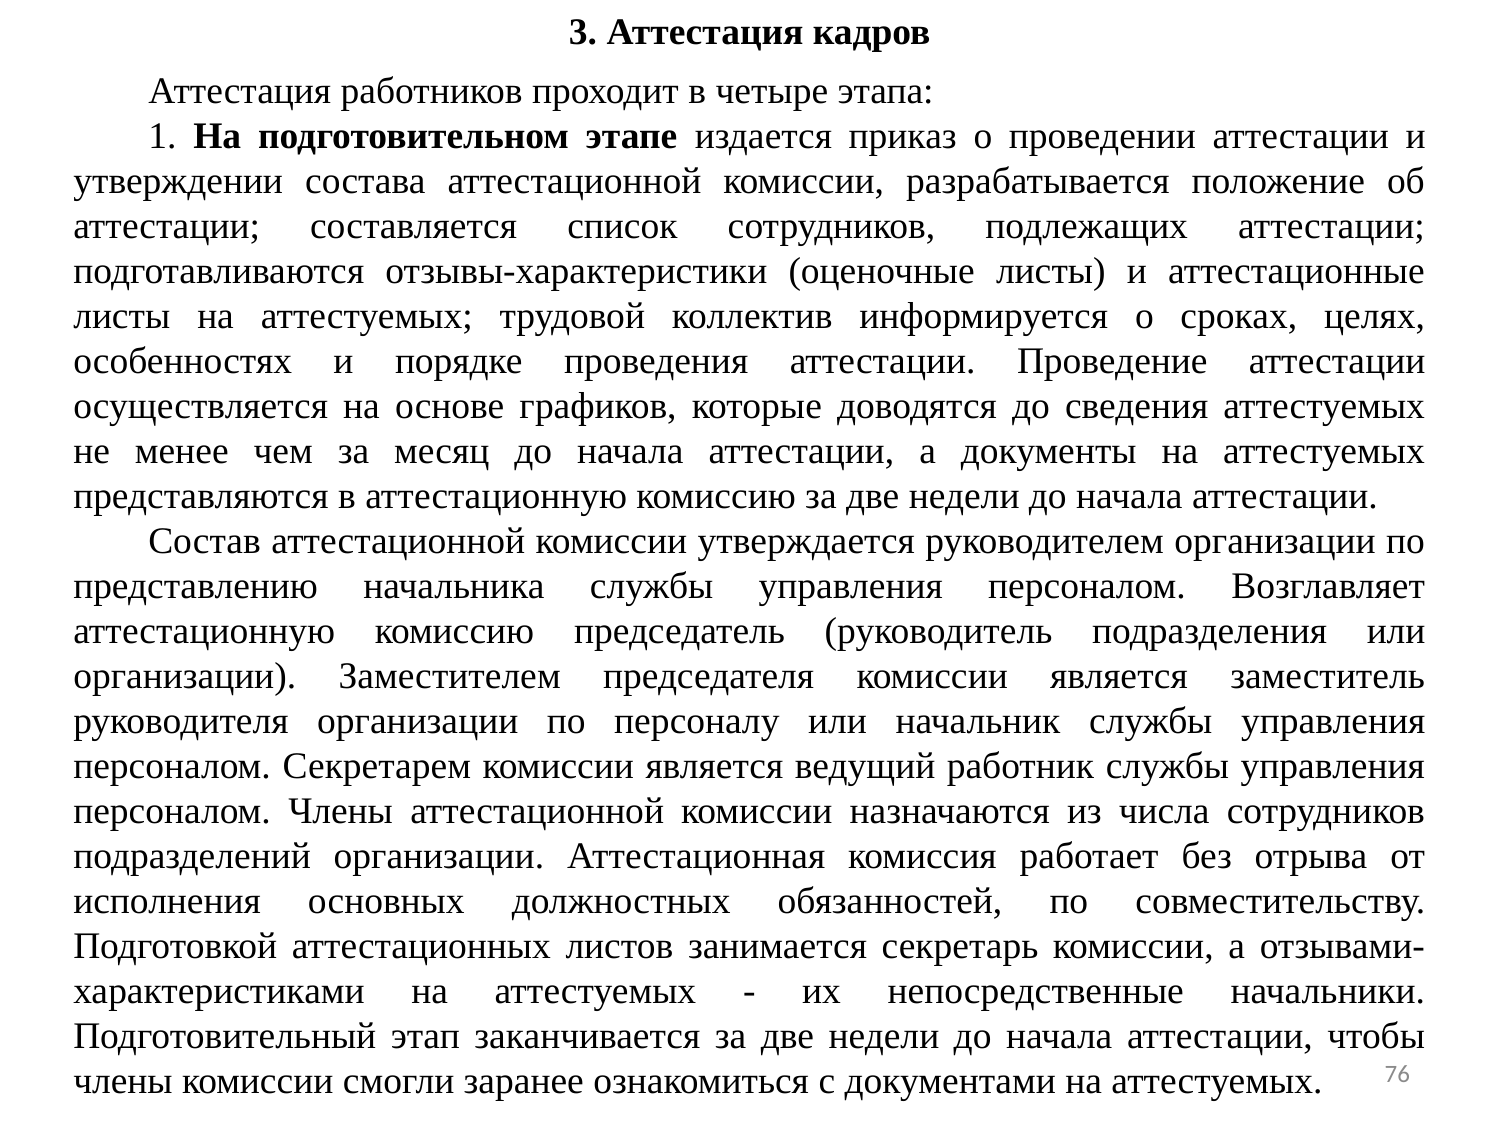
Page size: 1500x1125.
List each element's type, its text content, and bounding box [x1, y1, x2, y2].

text_box Аттестация работников проходит в четыре этапа: 1. На подготовительном этапе издается приказ о проведении аттестации и утверждении состава аттестационной комиссии, разрабатывается положение об аттестации; составляется список сотрудников, подлежащих аттестации; подготавливаются отзывы-характеристики (оценочные листы) и аттестационные листы на аттестуемых; трудовой коллектив информируется о сроках, целях, особенностях и порядке проведения аттестации. Проведение аттестации осуществляется на основе графиков, которые доводятся до сведения аттестуемых не менее чем за месяц до начала аттестации, а документы на аттестуемых представляются в аттестационную комиссию за две недели до начала аттестации. Состав аттестационной комиссии утверждается руководителем организации по представлению начальника службы управления персоналом. Возглавляет аттестационную комиссию председатель (руководитель подразделения или организации). Заместителем председателя комиссии является заместитель руководителя организации по персоналу или начальник службы управления персоналом. Секретарем комиссии является ведущий работник службы управления персоналом. Члены аттестационной комиссии назначаются из числа сотрудников подразделений организации. Аттестационная комиссия работает без отрыва от исполнения основных должностных обязанностей, по совместительству. Подготовкой аттестационных листов занимается секретарь комиссии, а отзывами-характеристиками на аттестуемых - их непосредственные начальники. Подготовительный этап заканчивается за две недели до начала аттестации, чтобы члены комиссии смогли заранее ознакомиться с документами на аттестуемых. [58, 58, 1442, 1109]
slide_number 76 [1074, 1042, 1425, 1103]
text_box 3. Аттестация кадров [0, 0, 1500, 60]
